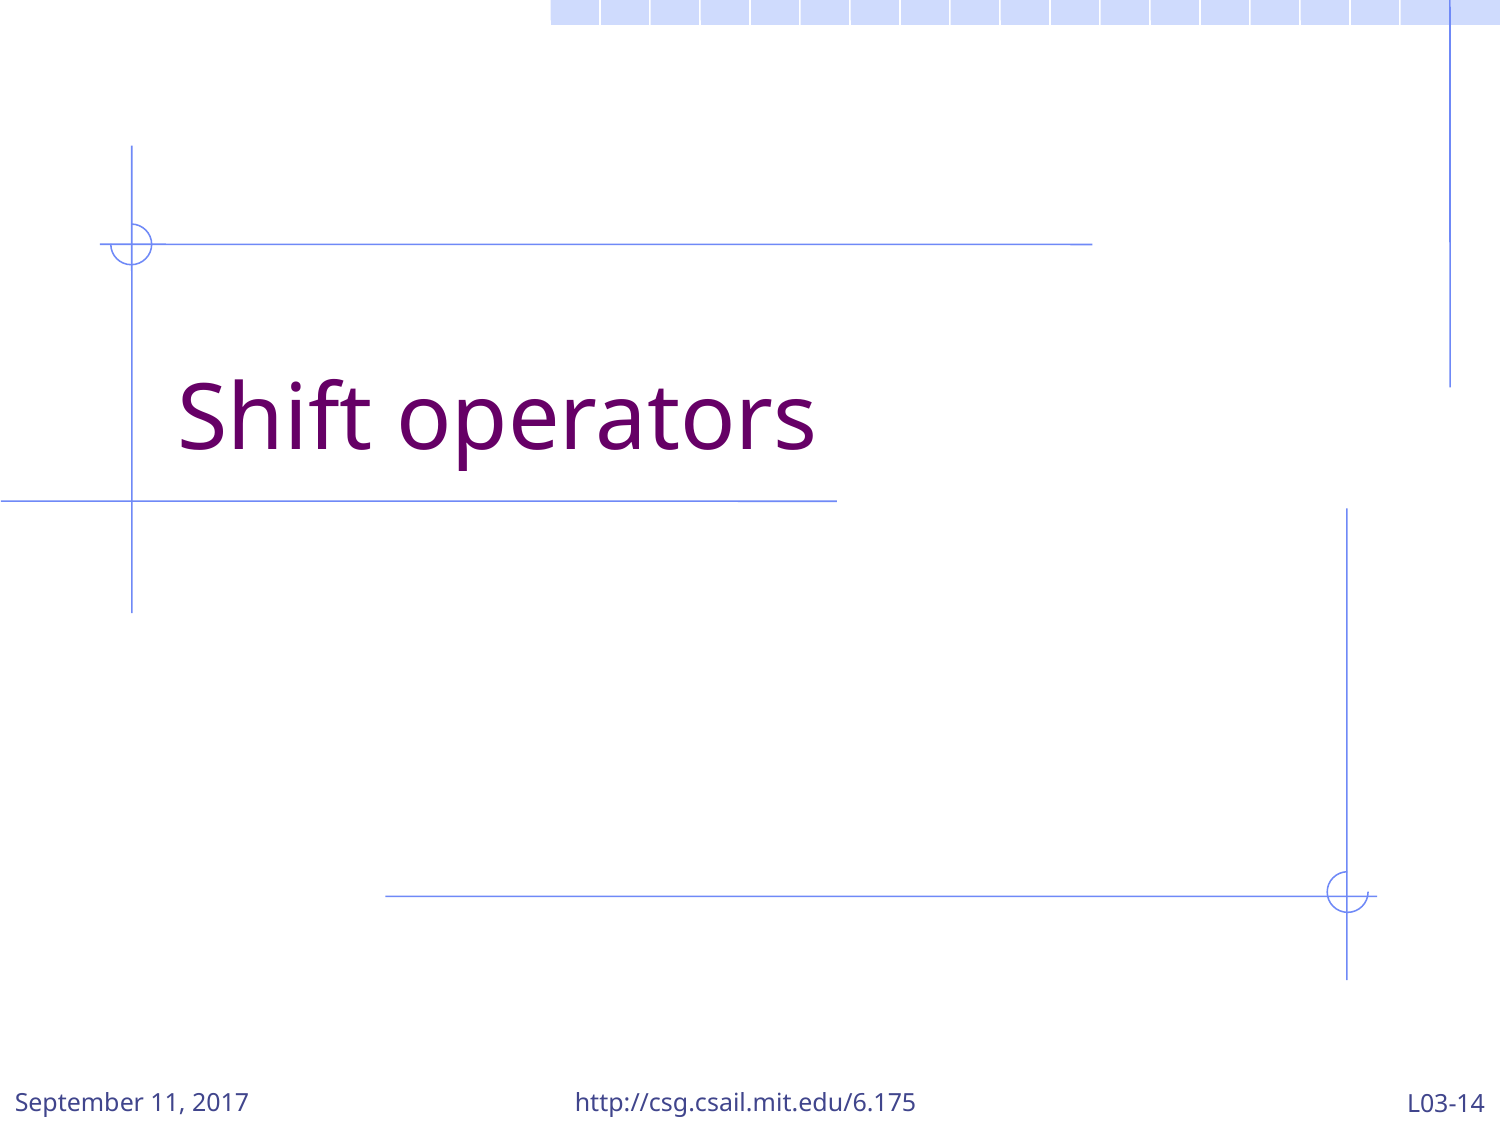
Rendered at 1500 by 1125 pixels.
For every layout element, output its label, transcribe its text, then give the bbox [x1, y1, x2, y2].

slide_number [0, 1081, 300, 1125]
footer http://csg.csail.mit.edu/6.175 [508, 1081, 984, 1125]
title Shift operators [162, 287, 1438, 476]
slide_number L03-14 [1337, 1082, 1500, 1125]
